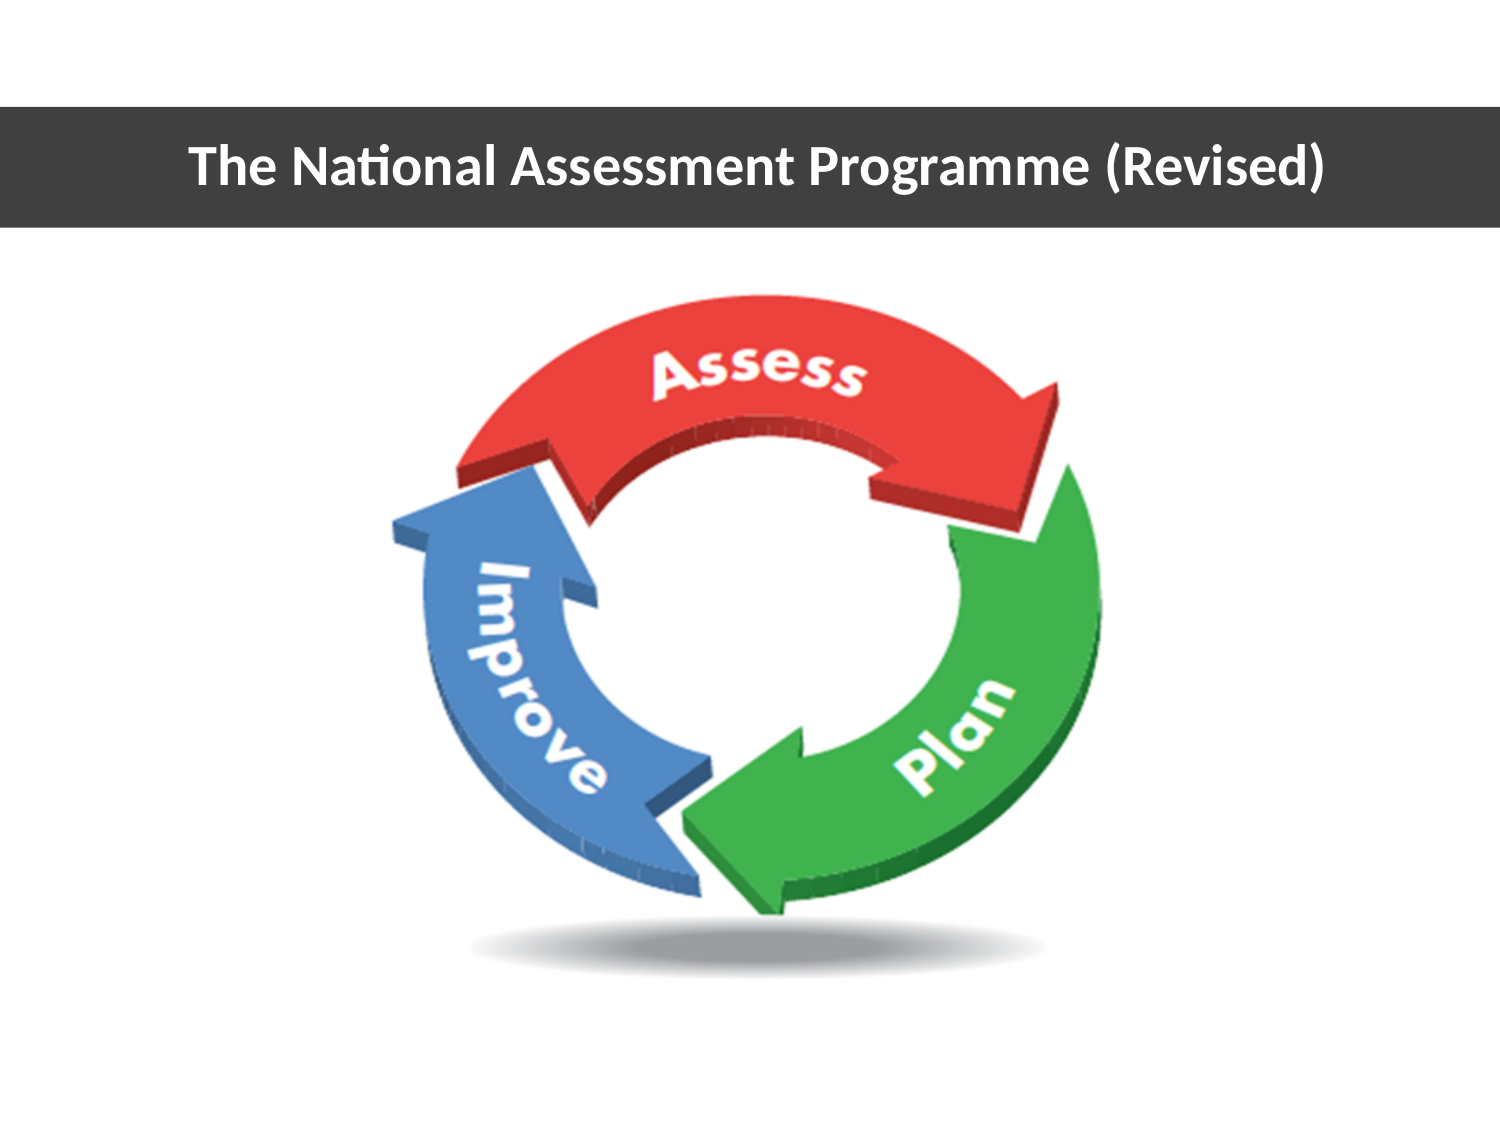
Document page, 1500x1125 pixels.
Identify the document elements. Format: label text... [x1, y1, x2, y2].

picture [384, 274, 1116, 996]
text_box [0, 105, 1500, 230]
text_box The National Assessment Programme (Revised) [68, 105, 1448, 228]
